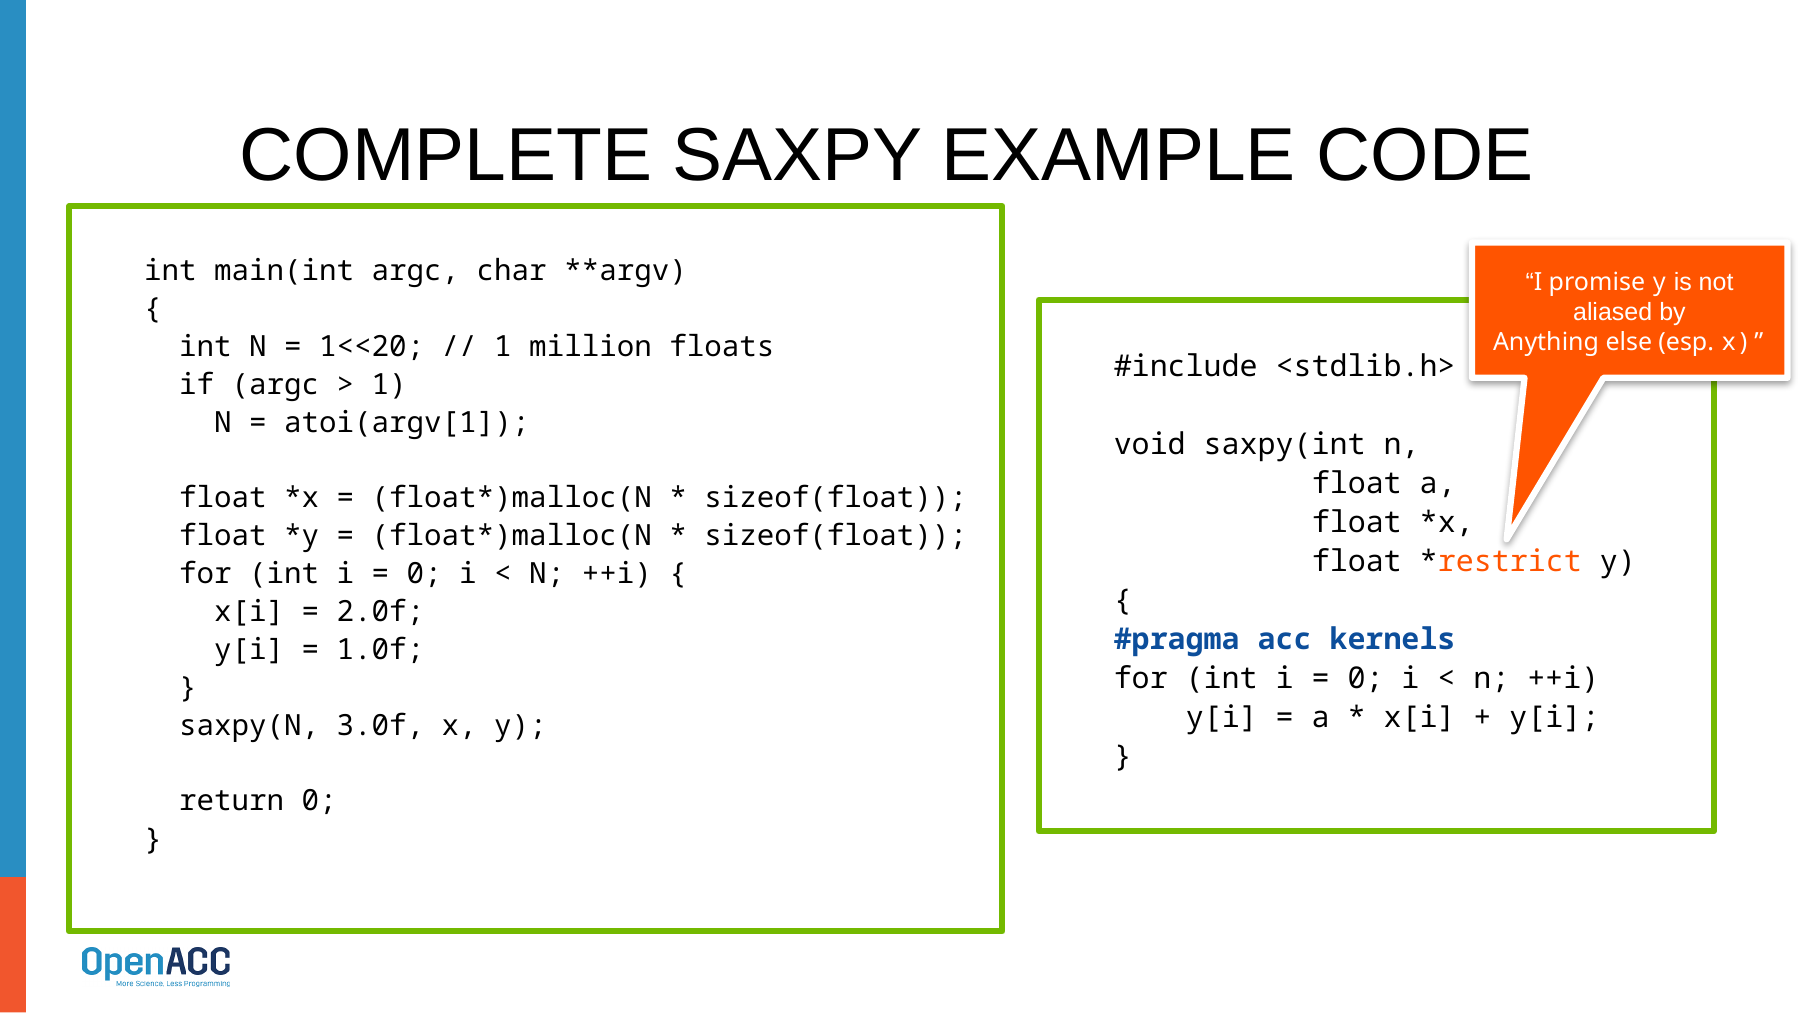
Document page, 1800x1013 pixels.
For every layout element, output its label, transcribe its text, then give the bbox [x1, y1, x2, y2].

text_box #include <stdlib.h> void saxpy(int n, float a, float *x, float *restrict y) { #pragma acc kernels for (int i = 0; i < n; ++i) y[i] = a * x[i] + y[i]; } [1038, 299, 1715, 832]
text_box “I promise y is not aliased by Anything else (esp. x)” [1468, 239, 1791, 543]
text_box int main(int argc, char **argv) { int N = 1<<20; // 1 million floats if (argc > 1) N = atoi(argv[1]); float *x = (float*)malloc(N * sizeof(float)); float *y = (float*)malloc(N * sizeof(float)); for (int i = 0; i < N; ++i) { x[i] = 2.0f; y[i] = 1.0f; } saxpy(N, 3.0f, x, y); return 0; } [68, 206, 1003, 932]
picture [82, 947, 230, 987]
title Complete SAXPY Example Code [68, 106, 1706, 205]
